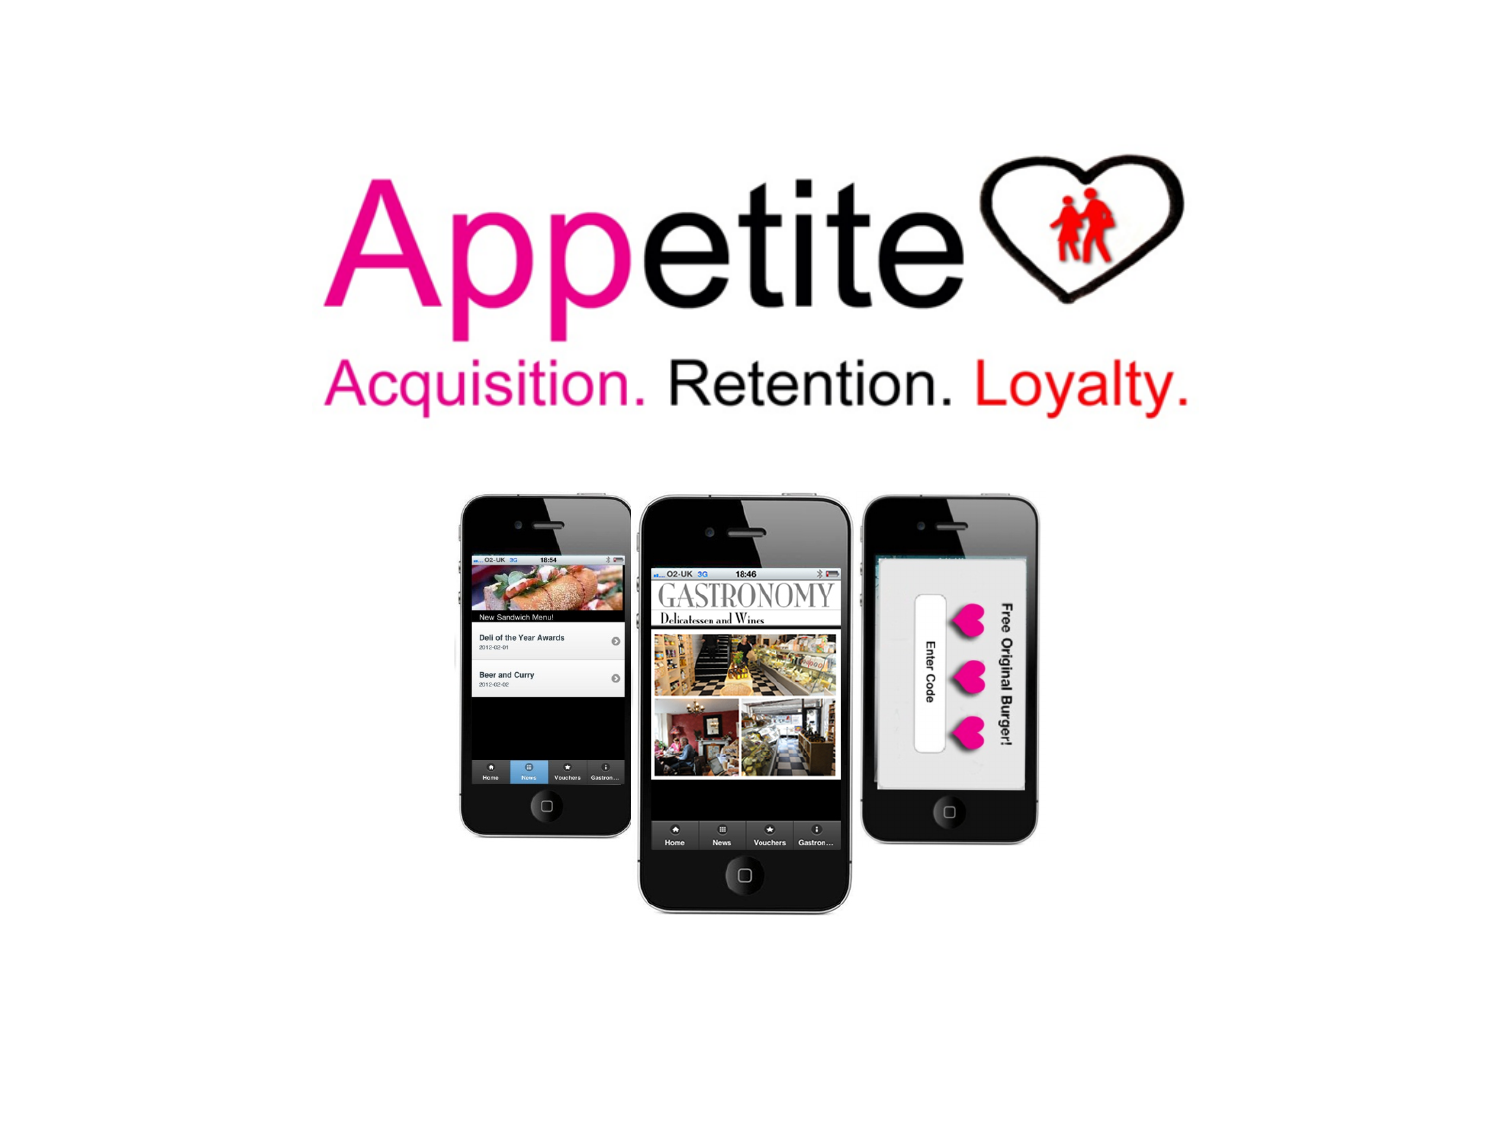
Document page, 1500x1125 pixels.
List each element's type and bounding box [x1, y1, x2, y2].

text_box [312, 143, 1200, 920]
